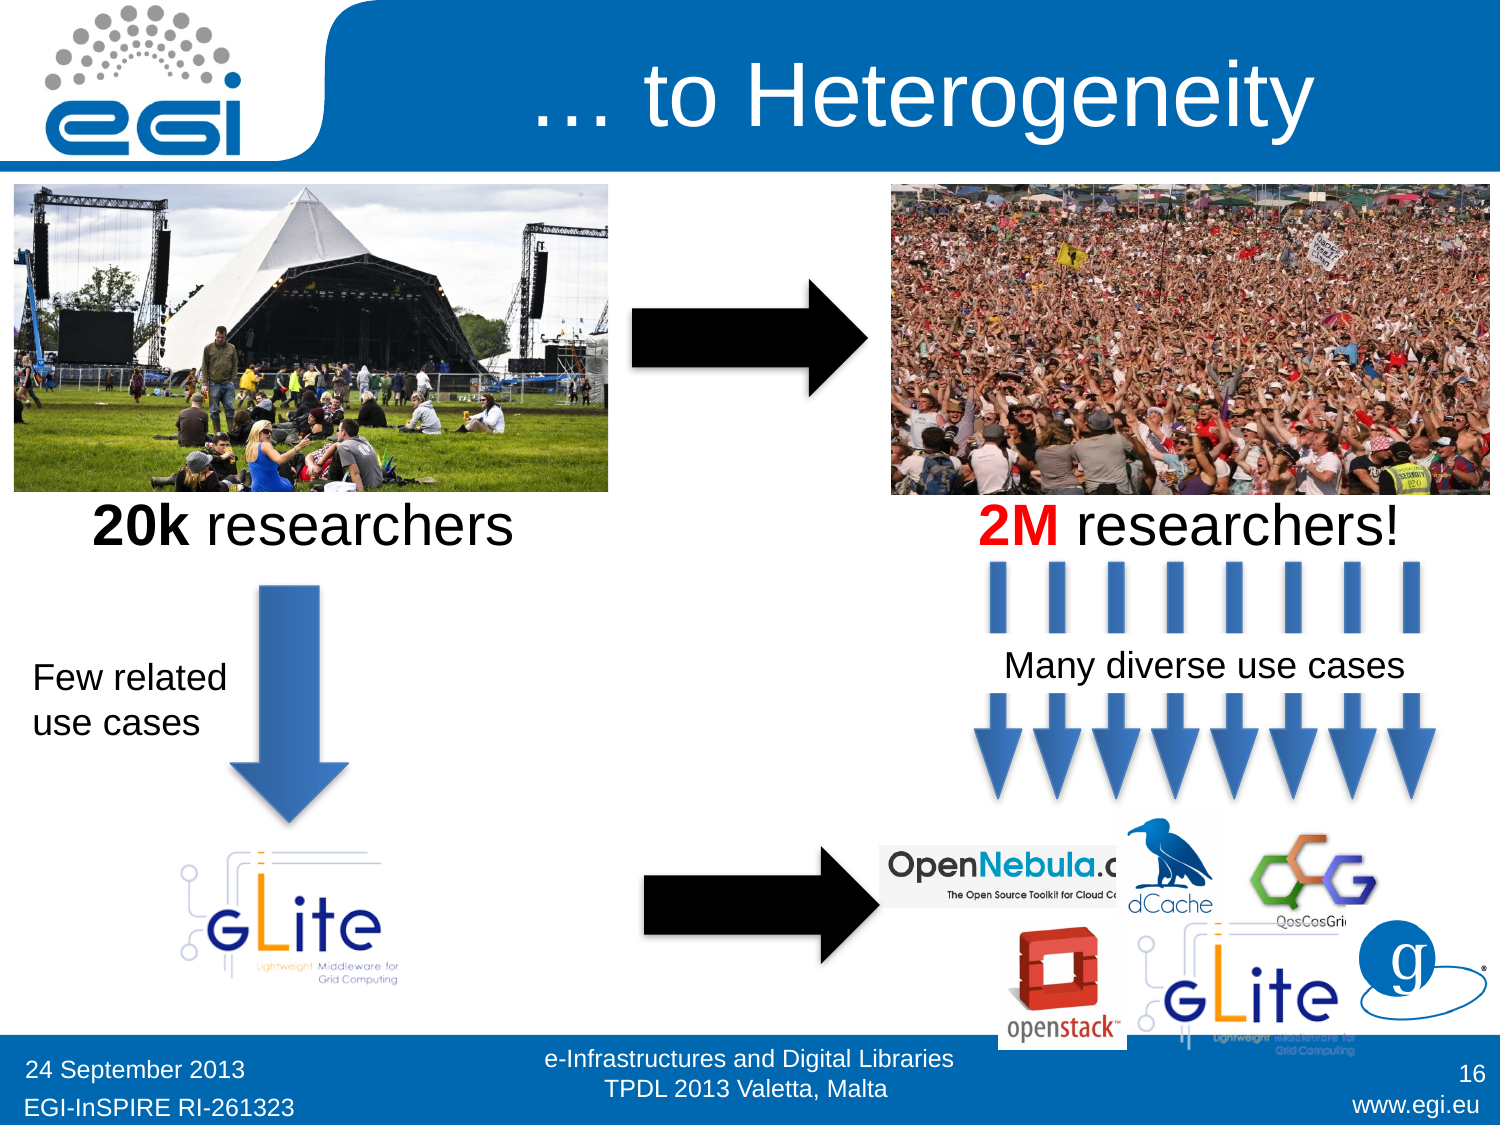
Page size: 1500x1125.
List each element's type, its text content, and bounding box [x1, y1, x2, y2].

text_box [17, 585, 349, 823]
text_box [974, 562, 1436, 799]
text_box [643, 845, 874, 965]
picture [170, 845, 408, 992]
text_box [879, 810, 1500, 1063]
footer e-Infrastructures and Digital Libraries TPDL 2013 Valetta, Malta [512, 1042, 988, 1103]
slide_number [10, 1046, 361, 1106]
picture [0, 0, 285, 161]
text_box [891, 184, 1490, 566]
text_box [631, 278, 869, 398]
slide_number 16 [1151, 1069, 1500, 1103]
title … to Heterogeneity [360, 19, 1483, 161]
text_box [13, 184, 609, 566]
